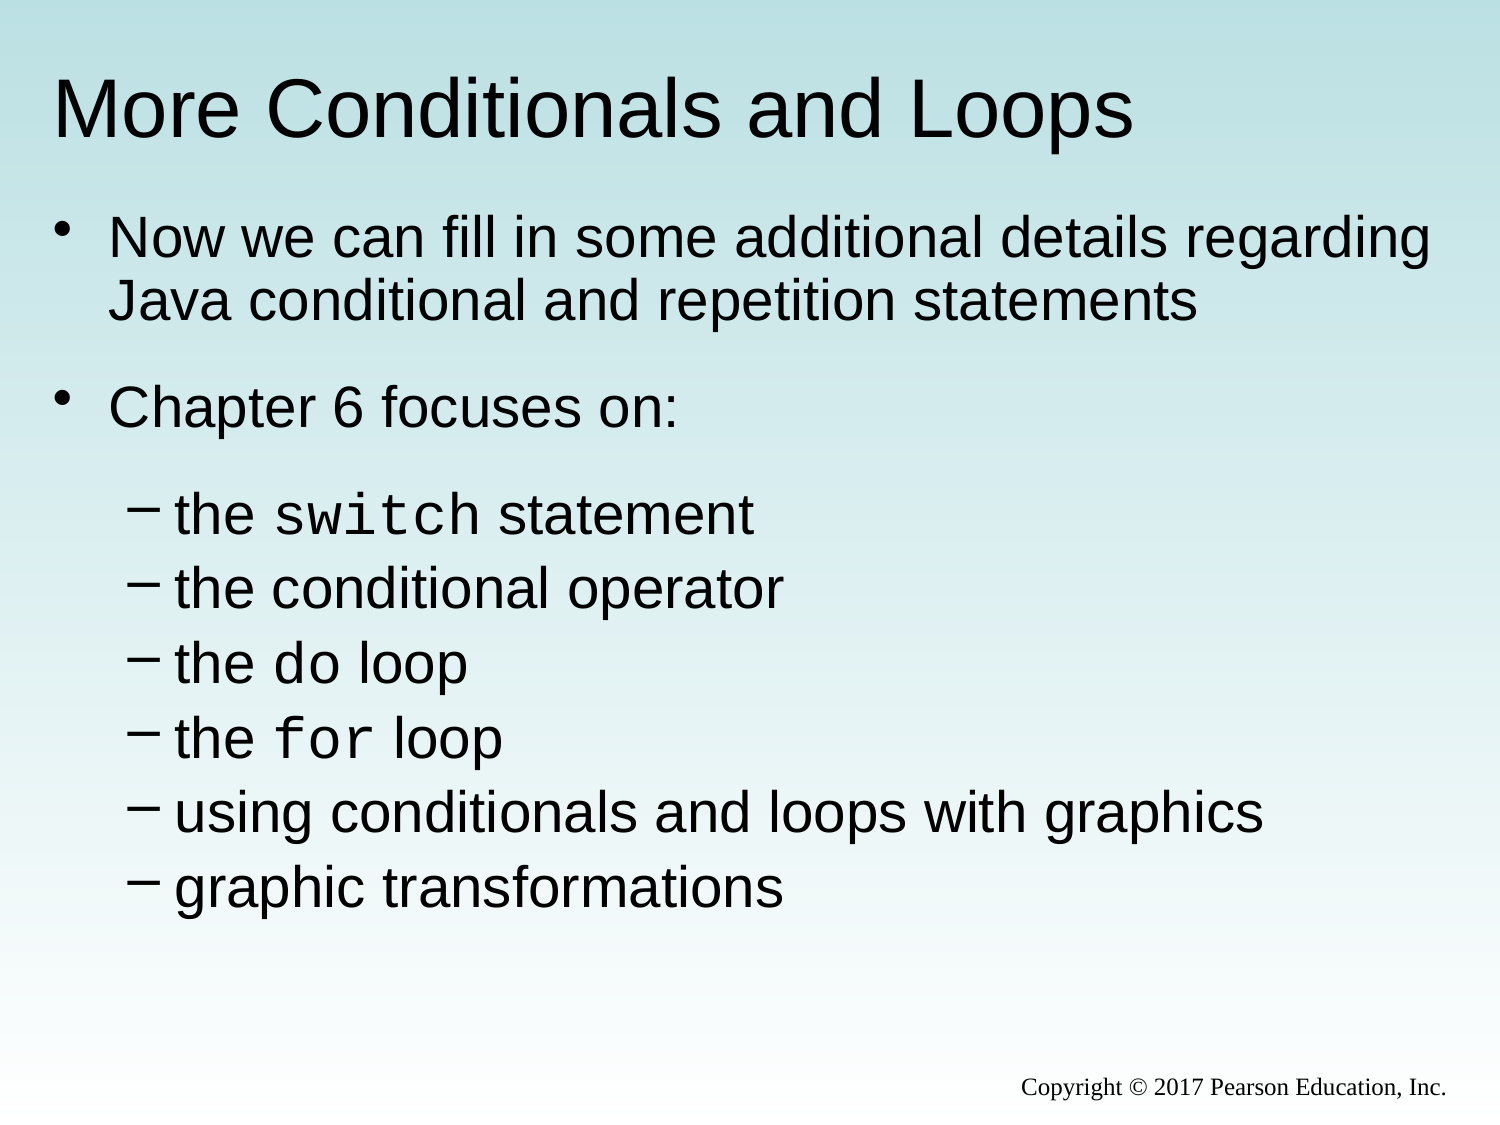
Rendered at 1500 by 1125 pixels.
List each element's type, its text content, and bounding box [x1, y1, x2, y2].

title More Conditionals and Loops [37, 45, 1463, 163]
list Now we can fill in some additional details regarding Java conditional and repetition statements Chapter 6 focuses on: the switch statement the conditional operator the do loop the for loop using conditionals and loops with graphics graphic transformations [37, 200, 1463, 1013]
footer Copyright © 2017 Pearson Education, Inc. [549, 1062, 1463, 1114]
